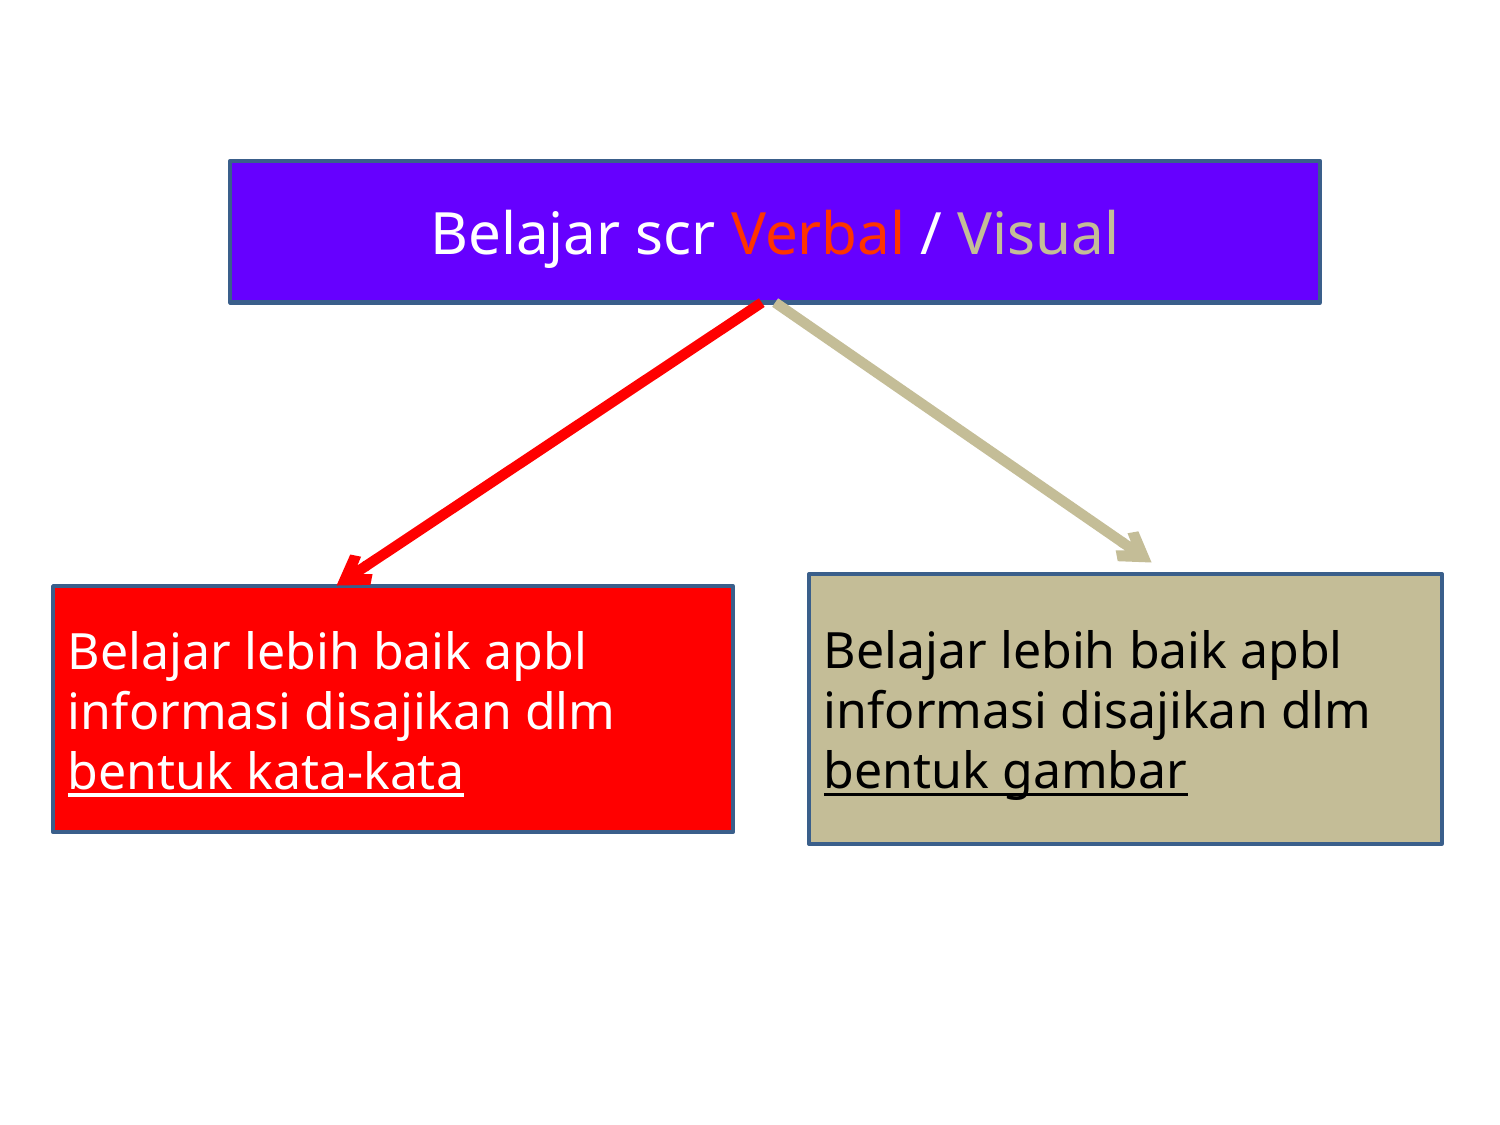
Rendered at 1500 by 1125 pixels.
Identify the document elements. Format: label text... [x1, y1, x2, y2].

text_box Belajar scr Verbal / Visual [228, 159, 1322, 305]
text_box Belajar lebih baik apbl informasi disajikan dlm bentuk kata-kata [51, 584, 735, 834]
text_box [336, 302, 763, 586]
text_box Belajar lebih baik apbl informasi disajikan dlm bentuk gambar [807, 572, 1444, 846]
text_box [774, 302, 1152, 563]
